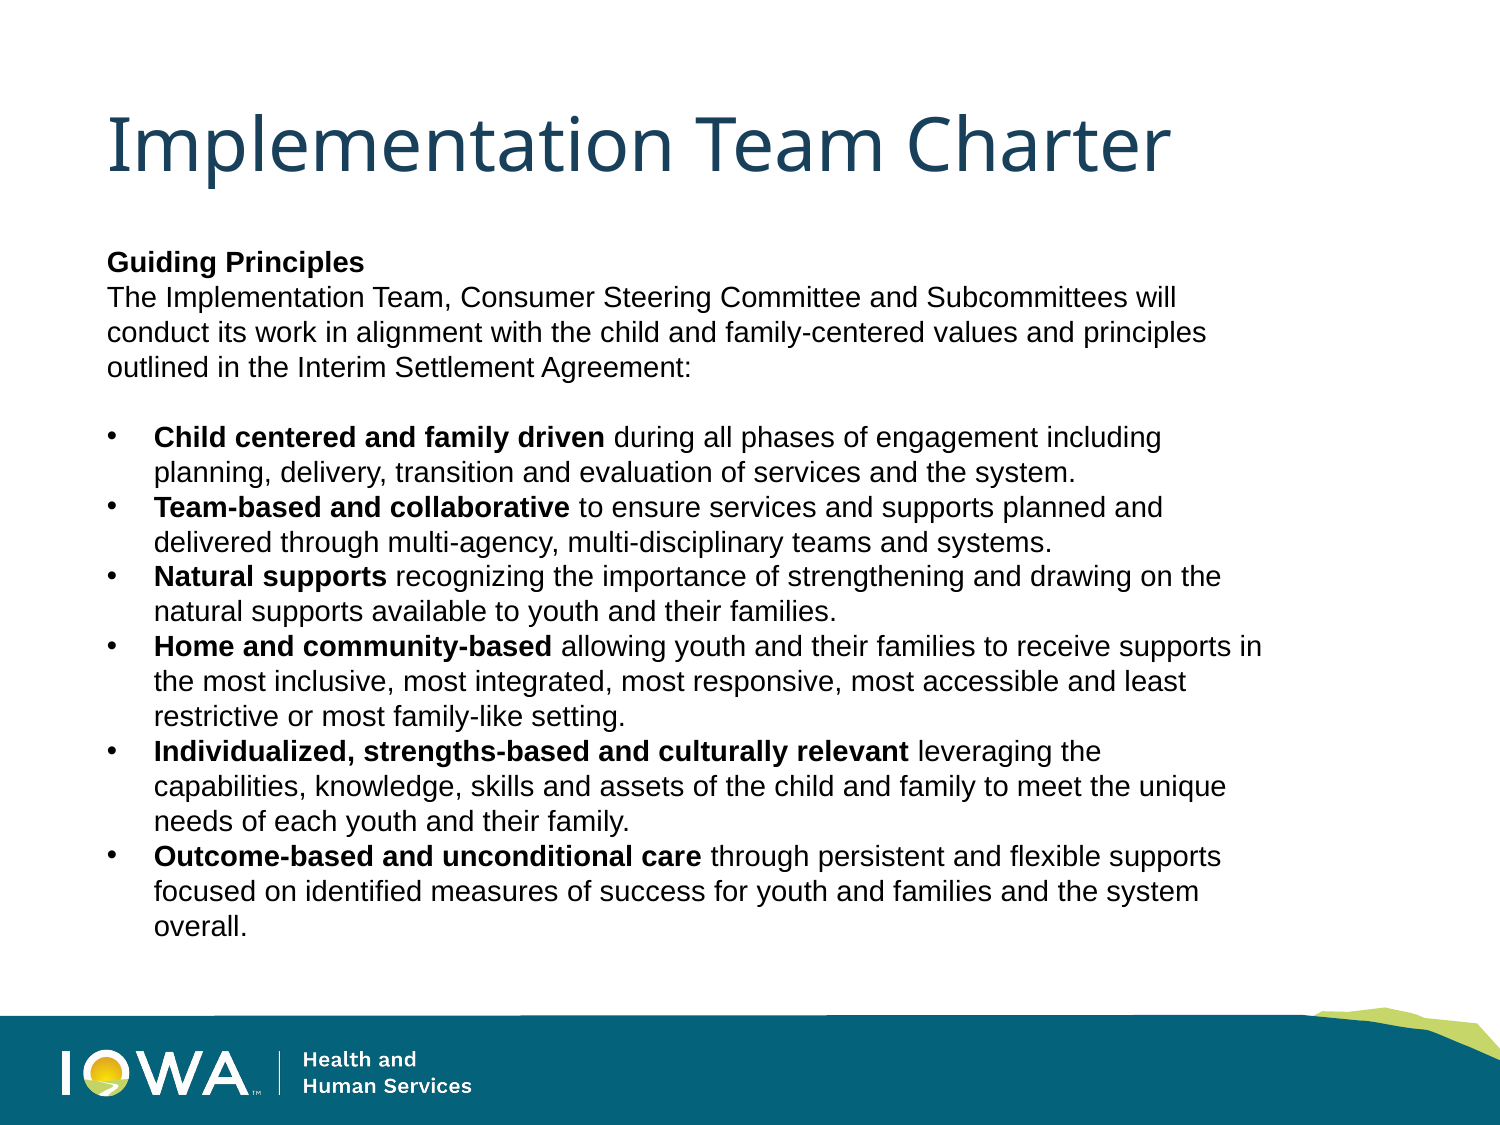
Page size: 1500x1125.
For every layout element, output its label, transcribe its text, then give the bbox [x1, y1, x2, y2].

picture [305, 1079, 316, 1092]
picture [355, 1083, 361, 1092]
picture [320, 1083, 329, 1092]
picture [305, 1053, 316, 1066]
picture [365, 1056, 370, 1066]
picture [370, 1083, 375, 1092]
picture [463, 1083, 471, 1092]
picture [63, 1052, 69, 1095]
text_box Guiding Principles The Implementation Team, Consumer Steering Committee and Subcommittees will conduct its work in alignment with the child and family-centered values and principles outlined in the Interim Settlement Agreement: Child centered and family driven during all phases of engagement including planning, delivery, transition and evaluation of services and the system. Team-based and collaborative to ensure services and supports planned and delivered through multi-agency, multi-disciplinary teams and systems. Natural supports recognizing the importance of strengthening and drawing on the natural supports available to youth and their families. Home and community-based allowing youth and their families to receive supports in the most inclusive, most integrated, most responsive, most accessible and least restrictive or most family-like setting. Individualized, strengths-based and culturally relevant leveraging the capabilities, knowledge, skills and assets of the child and family to meet the unique needs of each youth and their family. Outcome-based and unconditional care through persistent and flexible supports focused on identified measures of success for youth and families and the system overall. [91, 235, 1293, 1030]
picture [405, 1056, 410, 1066]
picture [203, 1052, 248, 1095]
picture [320, 1056, 329, 1066]
picture [84, 1050, 129, 1096]
picture [438, 1083, 446, 1092]
picture [450, 1083, 459, 1092]
picture [344, 1083, 349, 1092]
picture [420, 1083, 426, 1092]
picture [397, 1056, 401, 1066]
picture [335, 1057, 342, 1066]
picture [399, 1083, 408, 1092]
picture [333, 1083, 343, 1092]
picture [383, 1057, 389, 1066]
title Implementation Team Charter [92, 59, 1482, 235]
picture [137, 1052, 202, 1095]
picture [350, 1053, 357, 1066]
picture [385, 1079, 395, 1092]
